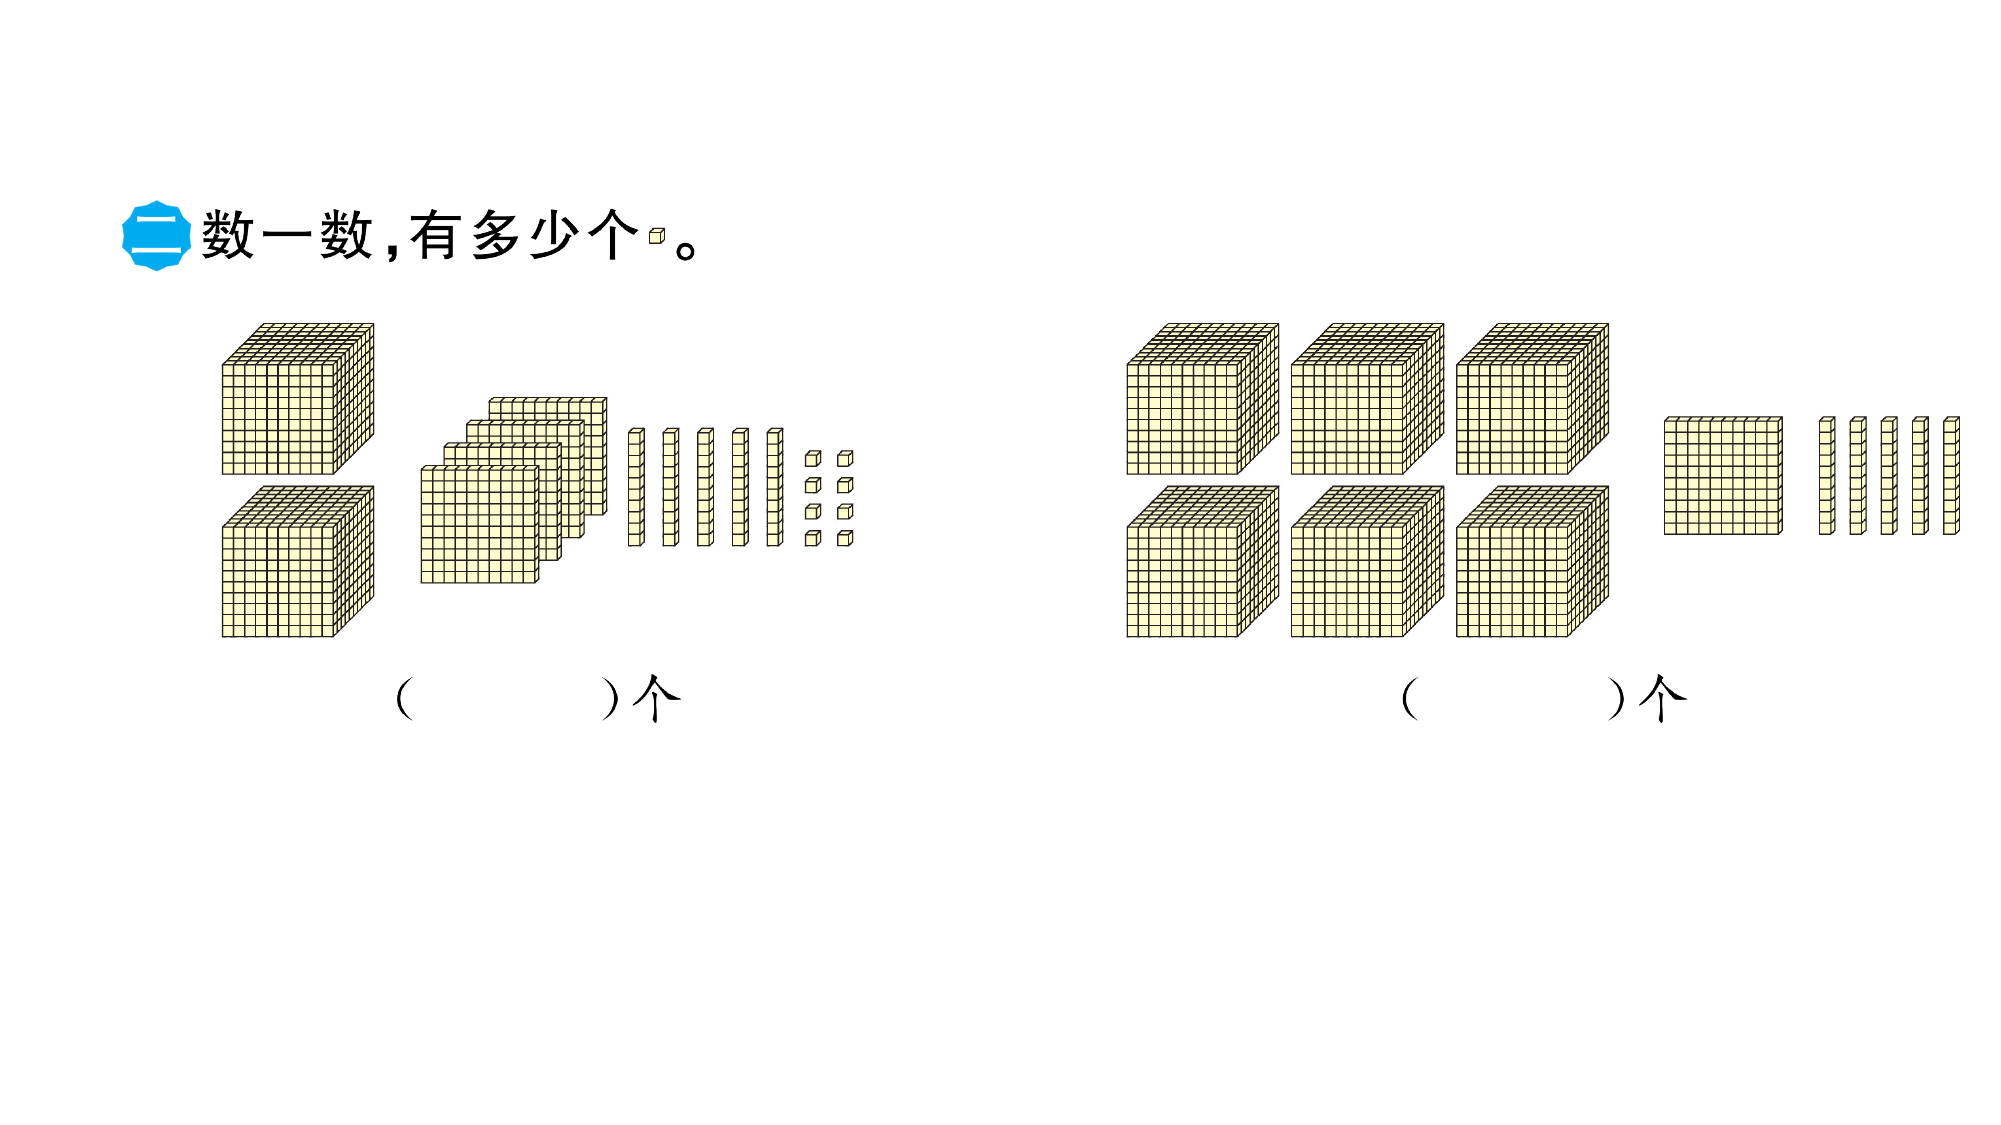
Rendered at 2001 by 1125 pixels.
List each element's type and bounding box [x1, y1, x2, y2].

picture [118, 177, 2000, 744]
